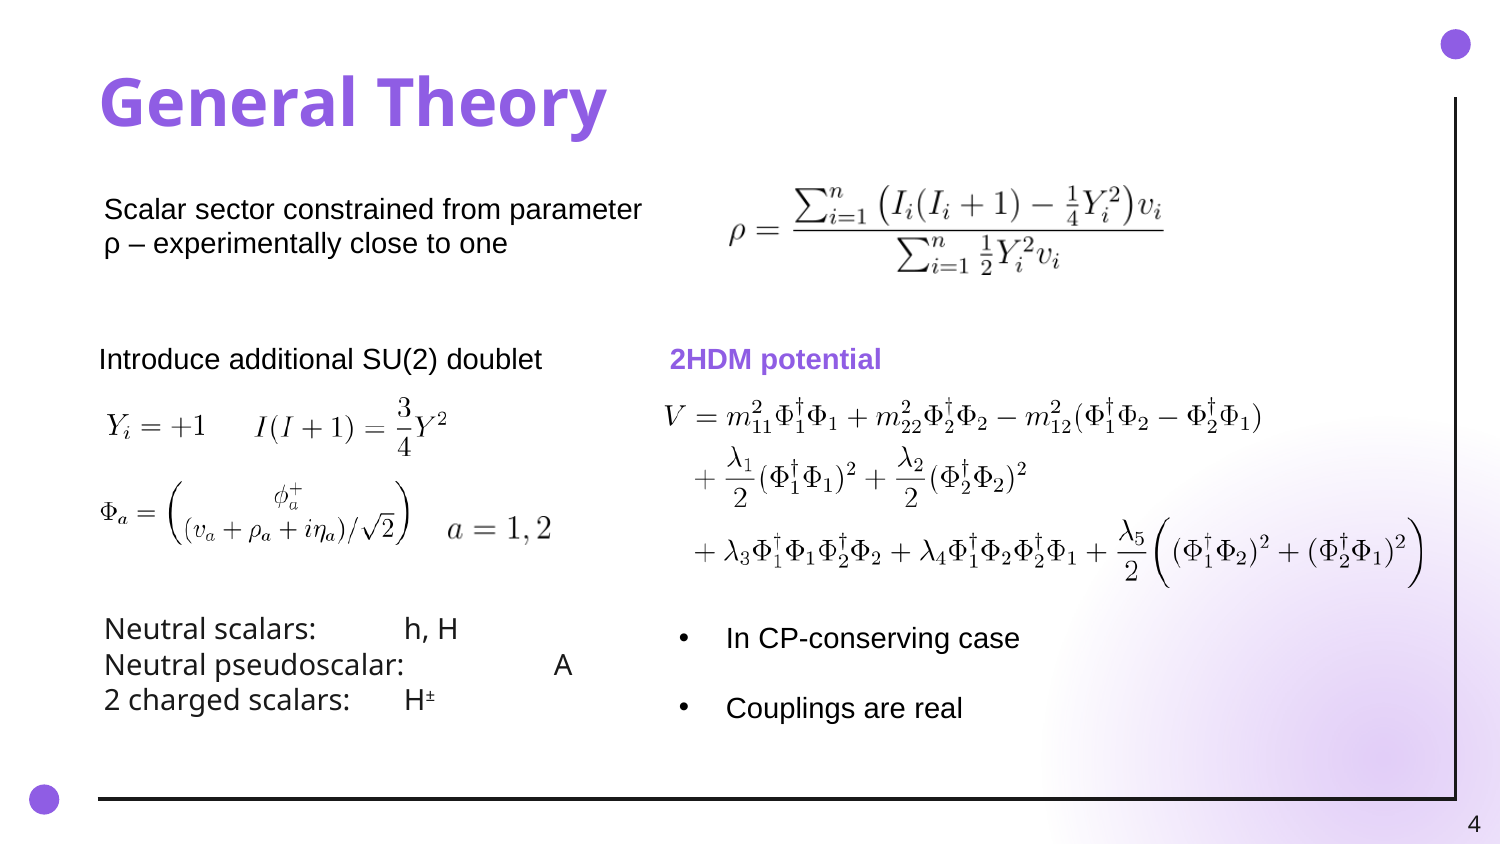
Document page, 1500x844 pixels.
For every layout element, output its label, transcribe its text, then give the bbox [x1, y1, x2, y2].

text_box Scalar sector constrained from parameter ρ – experimentally close to one [88, 159, 718, 275]
picture [253, 396, 447, 457]
text_box In CP-conserving case Couplings are real [663, 595, 1293, 775]
text_box 2HDM potential [655, 322, 1227, 391]
text_box Introduce additional SU(2) doublet [83, 322, 655, 391]
picture [727, 184, 1165, 276]
picture [445, 516, 551, 545]
picture [663, 396, 1422, 588]
title General Theory [83, 45, 1023, 140]
picture [97, 480, 409, 545]
subtitle Neutral scalars: h, H Neutral pseudoscalar: A 2 charged scalars: H± [88, 560, 640, 742]
text_box 4 [1452, 798, 1500, 844]
picture [105, 413, 204, 439]
